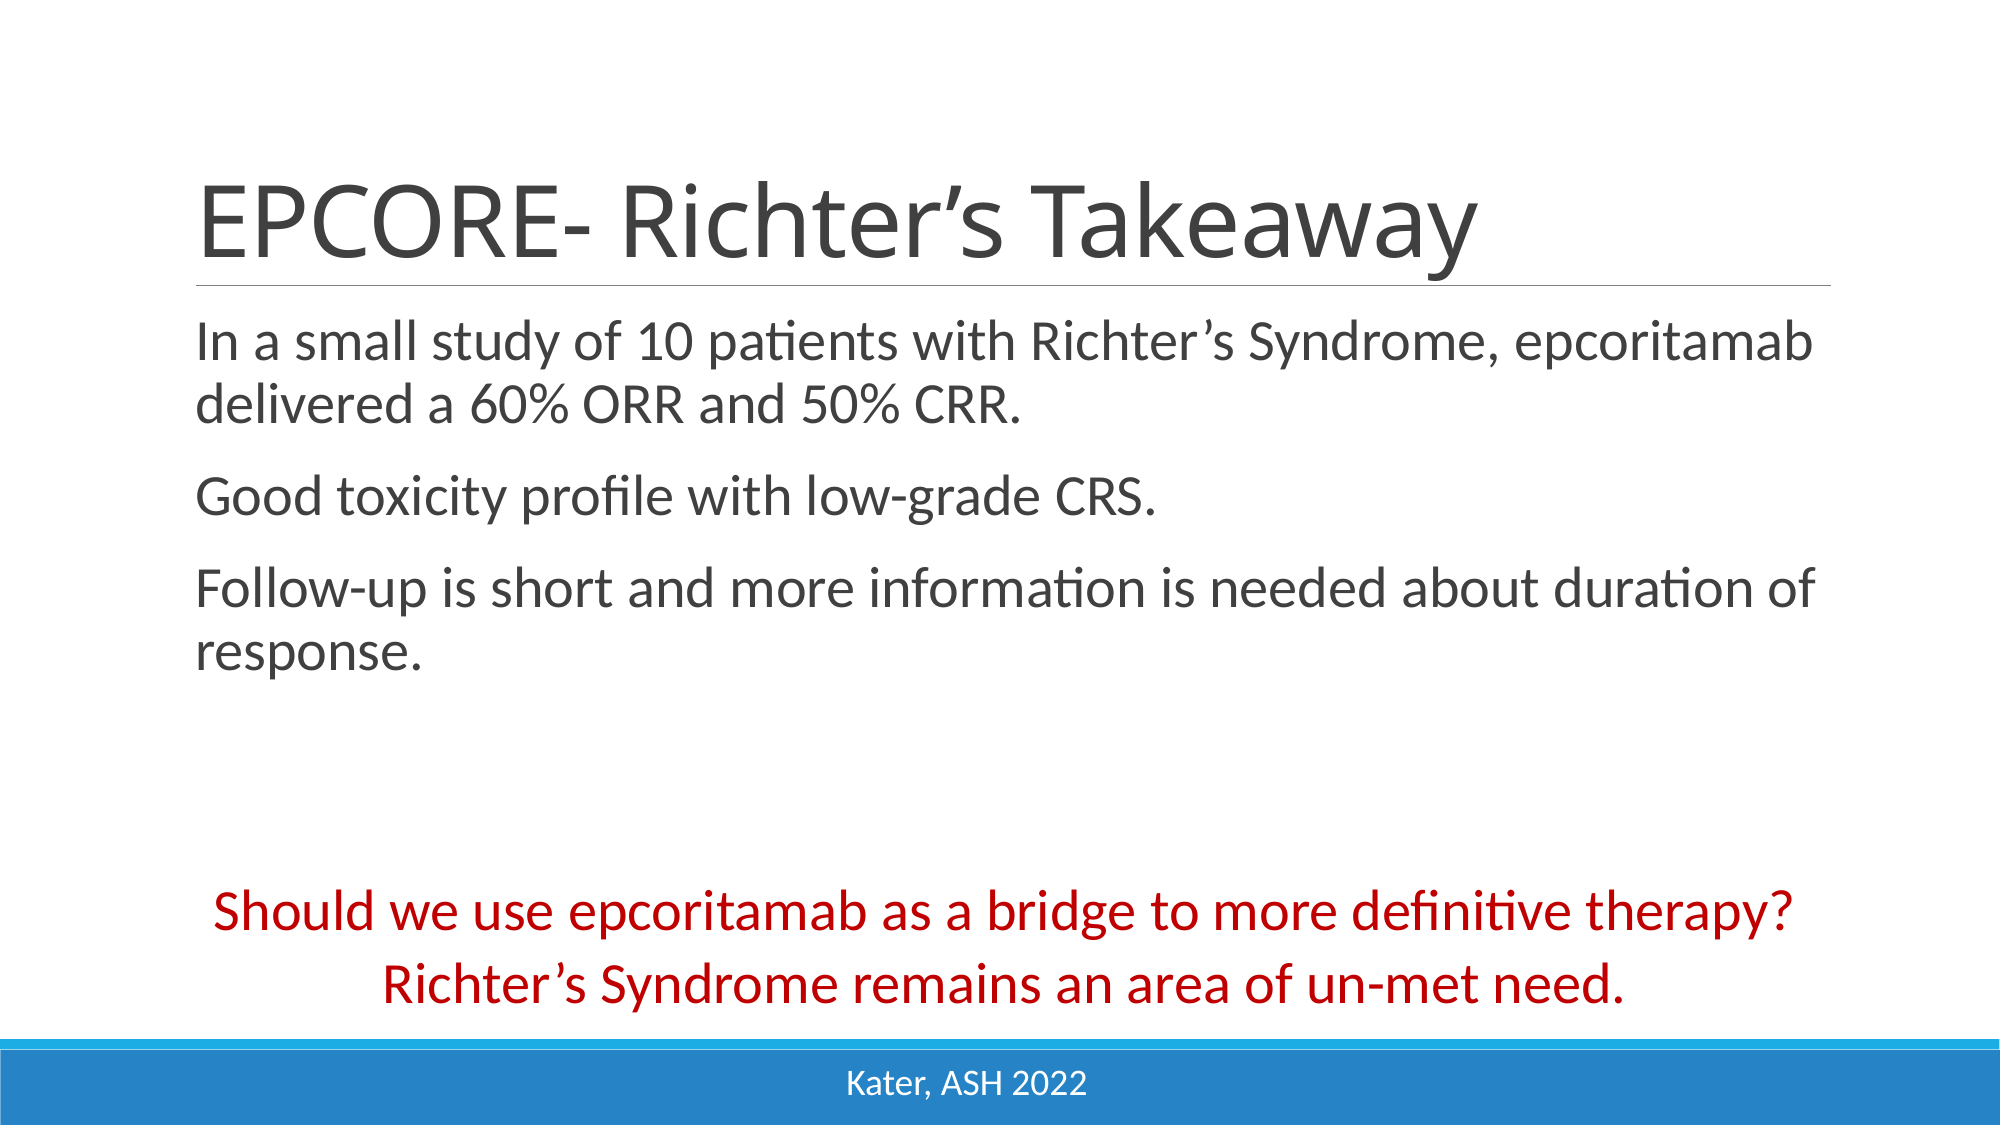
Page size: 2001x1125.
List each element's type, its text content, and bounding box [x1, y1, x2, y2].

title EPCORE- Richter’s Takeaway [180, 47, 1830, 285]
text_box Should we use epcoritamab as a bridge to more definitive therapy? [9, 864, 2000, 950]
list In a small study of 10 patients with Richter’s Syndrome, epcoritamab delivered a 60% ORR and 50% CRR. Good toxicity profile with low-grade CRS. Follow-up is short and more information is needed about duration of response. [180, 302, 1830, 864]
text_box Richter’s Syndrome remains an area of un-met need. [9, 950, 2000, 1023]
text_box Kater, ASH 2022 [432, 1050, 1502, 1111]
